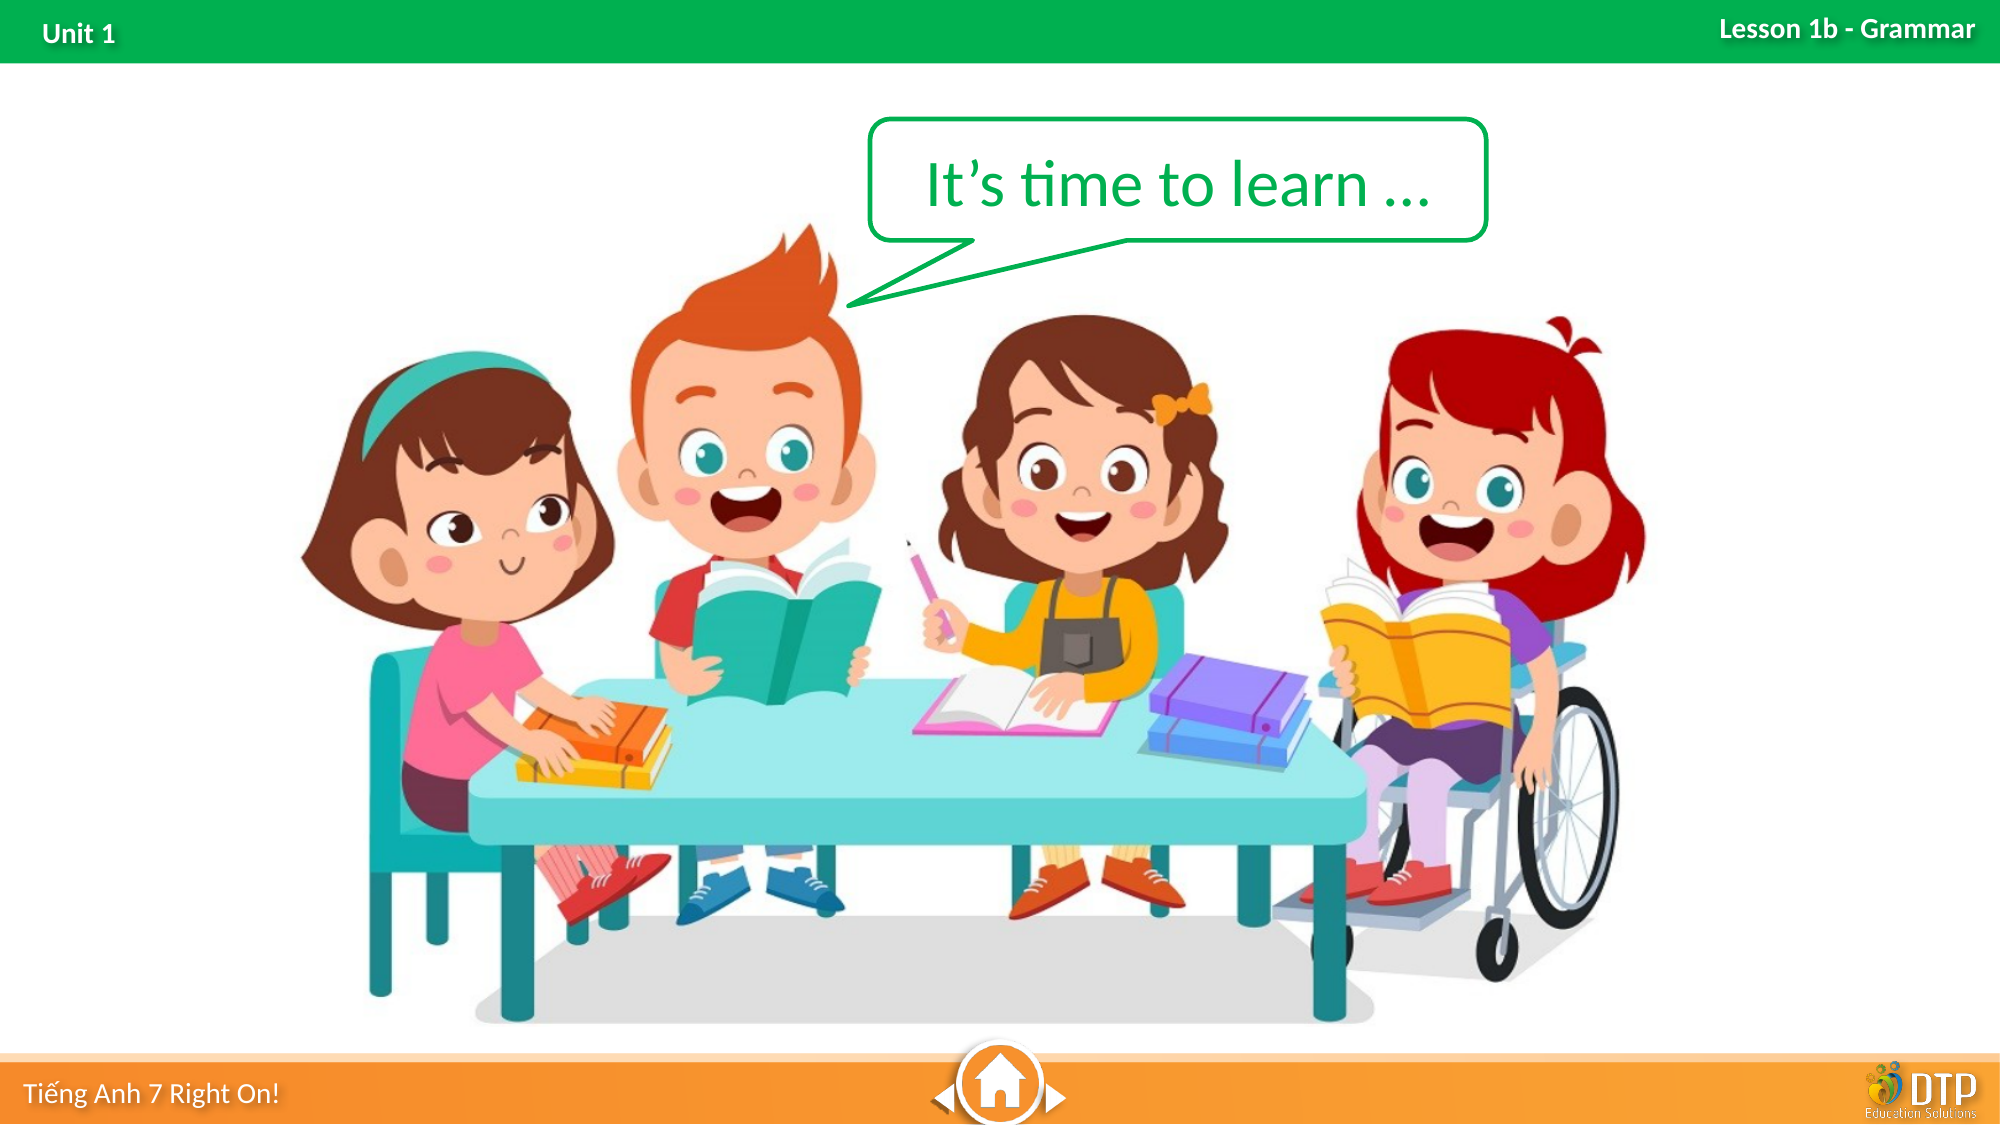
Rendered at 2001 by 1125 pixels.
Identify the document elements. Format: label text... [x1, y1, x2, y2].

text_box It’s time to learn … [867, 116, 1489, 205]
picture [0, 64, 2000, 1125]
